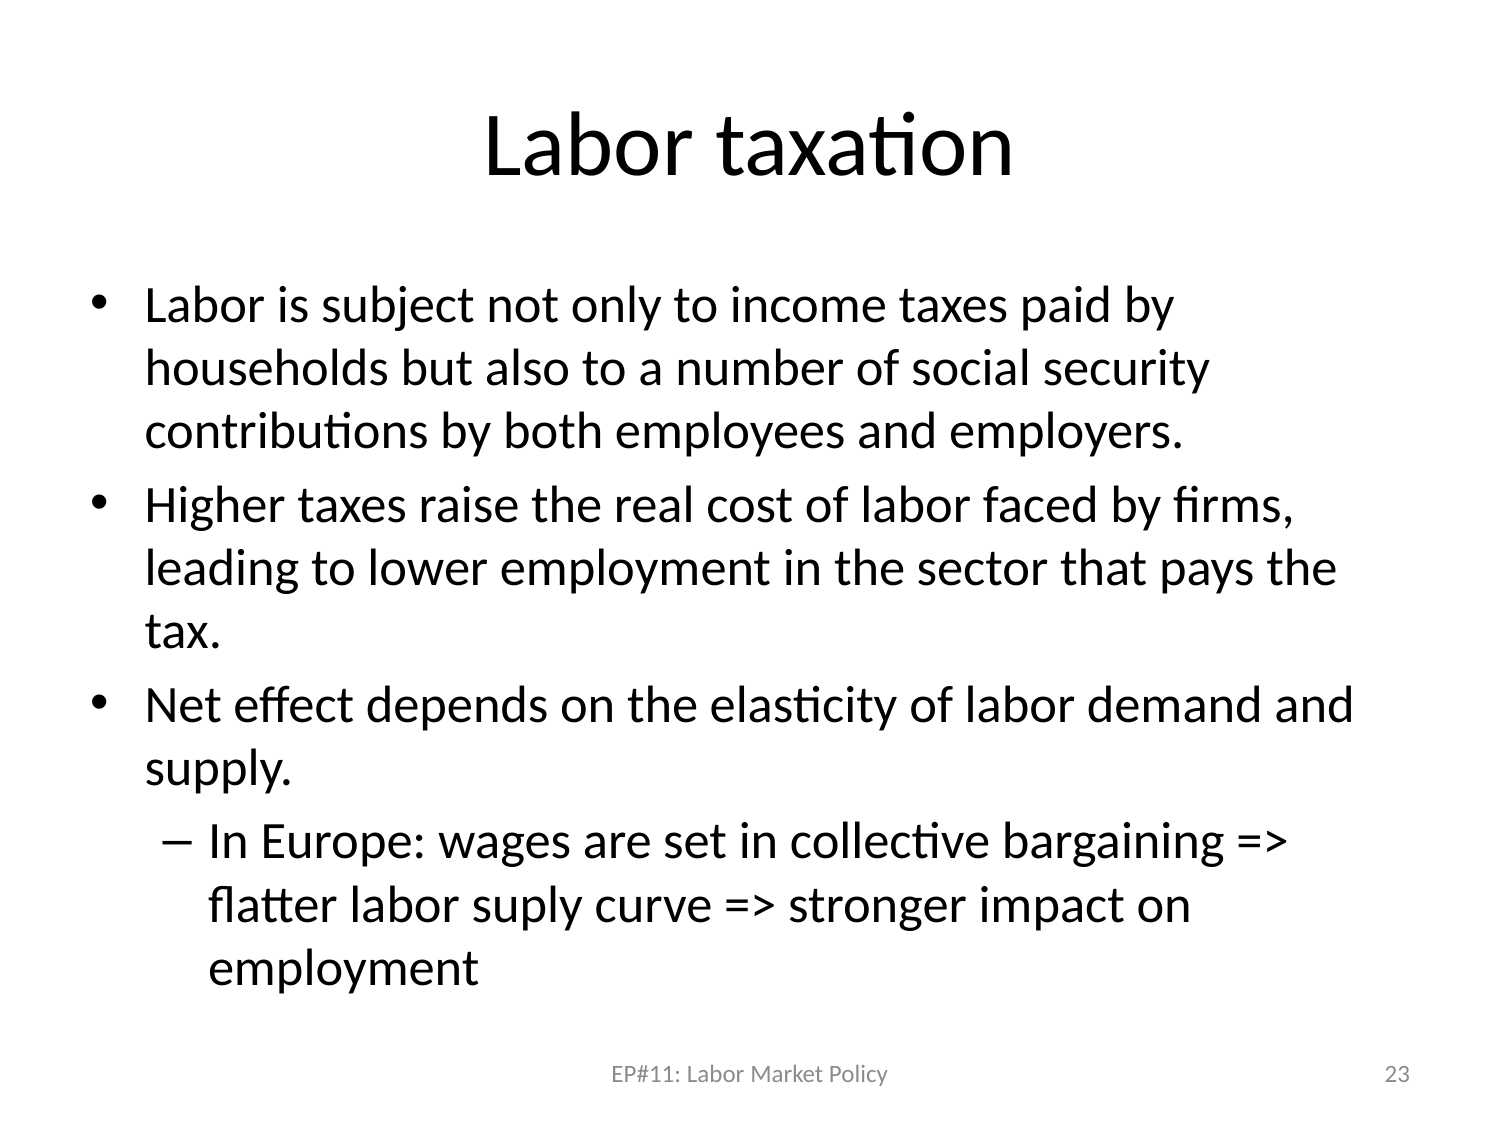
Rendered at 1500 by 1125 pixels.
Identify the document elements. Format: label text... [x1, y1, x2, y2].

slide_number 23 [1074, 1042, 1425, 1103]
footer EP#11: Labor Market Policy [512, 1042, 988, 1103]
list Labor is subject not only to income taxes paid by households but also to a number of social security contributions by both employees and employers. Higher taxes raise the real cost of labor faced by firms, leading to lower employment in the sector that pays the tax. Net effect depends on the elasticity of labor demand and supply. In Europe: wages are set in collective bargaining => flatter labor suply curve => stronger impact on employment [75, 262, 1425, 1005]
title Labor taxation [75, 45, 1425, 233]
